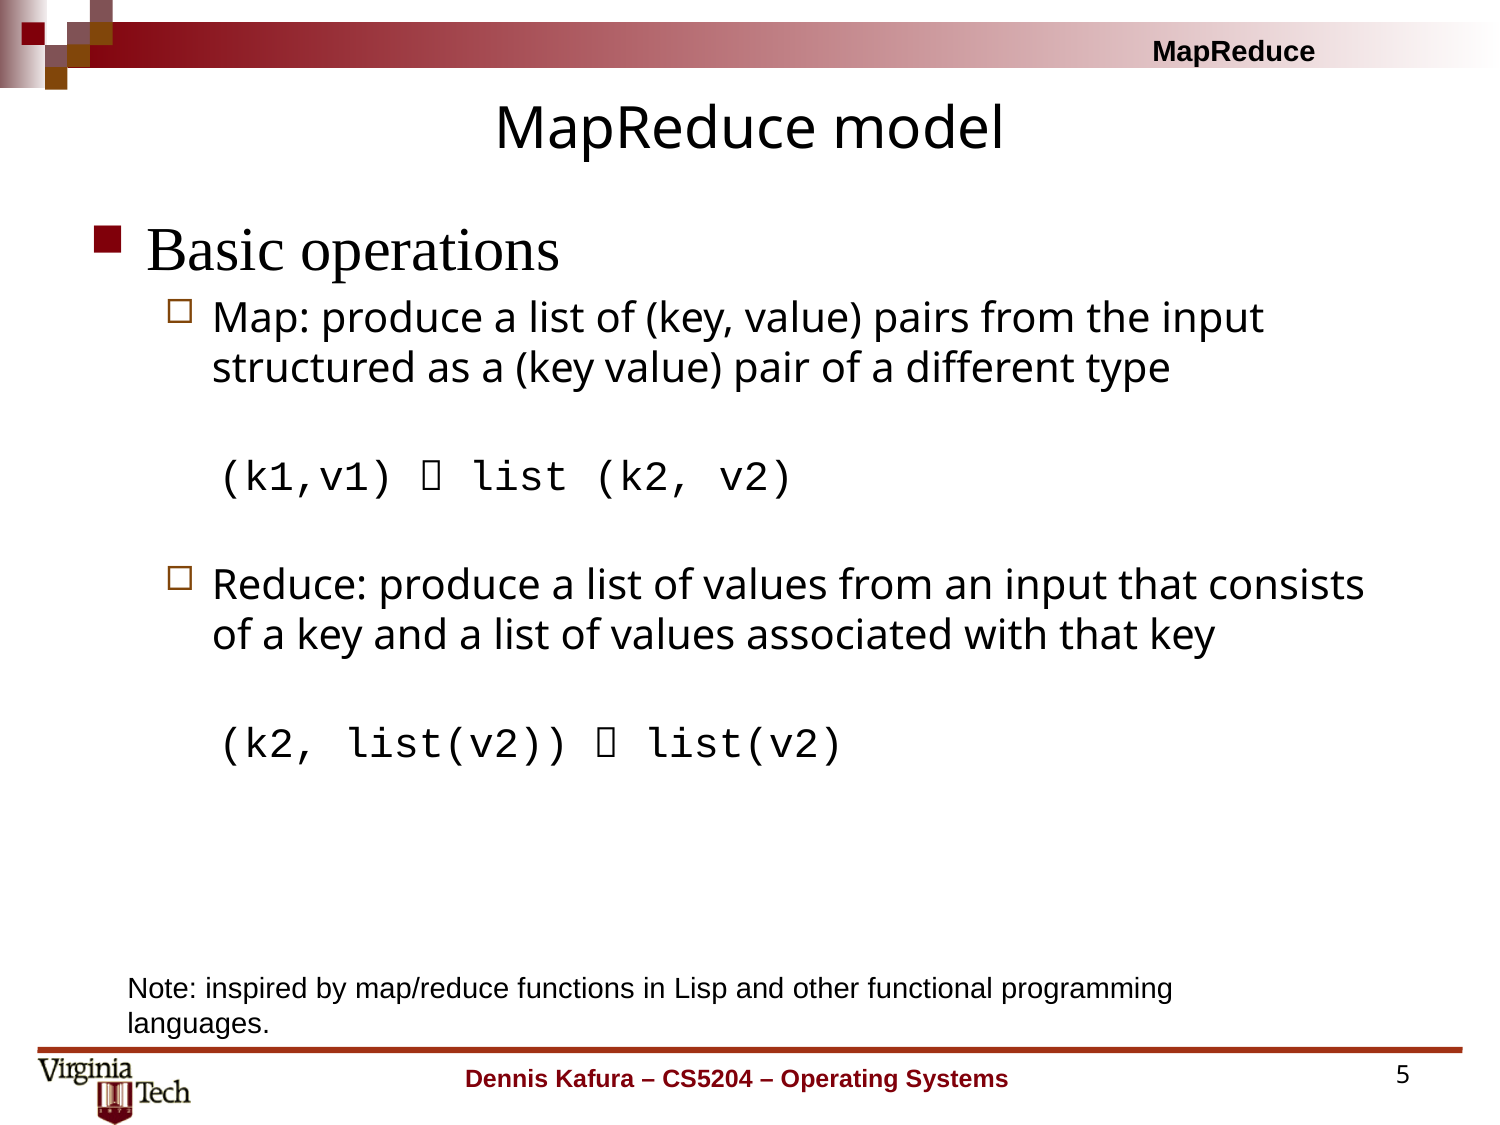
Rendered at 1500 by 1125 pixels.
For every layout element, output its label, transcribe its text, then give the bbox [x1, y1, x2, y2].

list Basic operations Map: produce a list of (key, value) pairs from the input structured as a (key value) pair of a different type (k1,v1)  list (k2, v2) Reduce: produce a list of values from an input that consists of a key and a list of values associated with that key (k2, list(v2))  list(v2) [74, 199, 1426, 963]
footer Dennis Kafura – CS5204 – Operating Systems [424, 1048, 1051, 1101]
slide_number 5 [1074, 1024, 1426, 1101]
text_box Note: inspired by map/reduce functions in Lisp and other functional programming languages. [112, 962, 1338, 1048]
title MapReduce model [74, 74, 1426, 176]
picture [37, 1058, 191, 1125]
